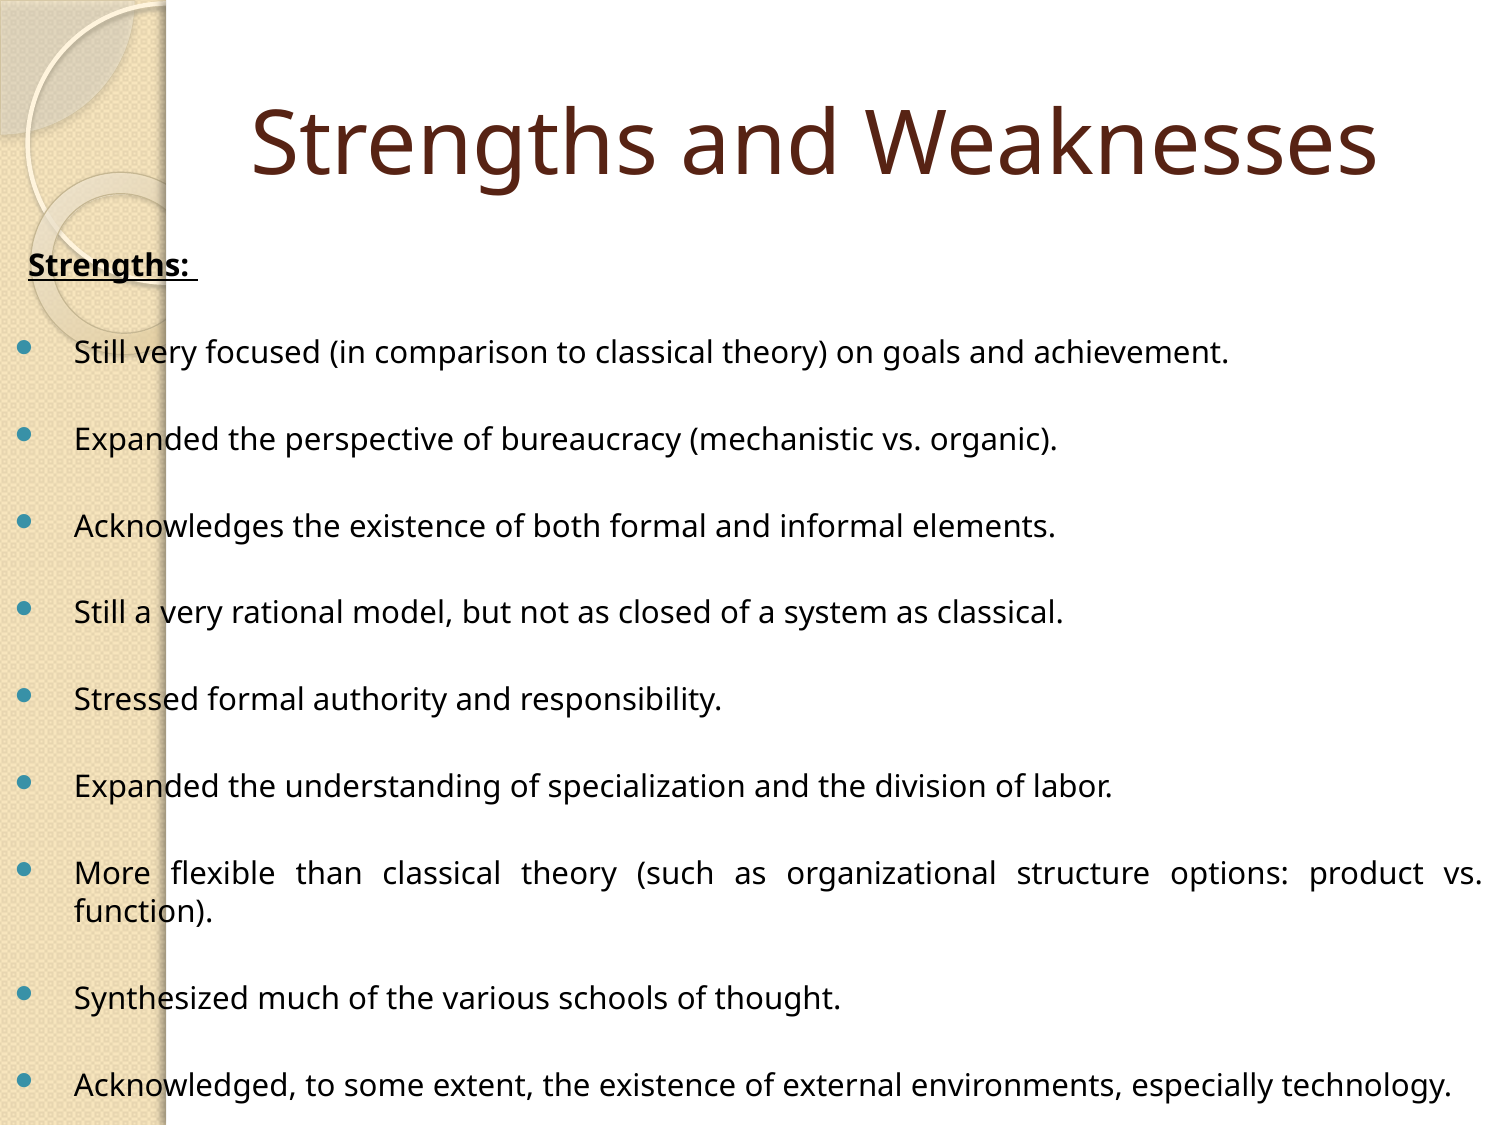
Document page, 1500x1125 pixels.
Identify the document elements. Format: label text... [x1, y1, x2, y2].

list Strengths: Still very focused (in comparison to classical theory) on goals and achievement. Expanded the perspective of bureaucracy (mechanistic vs. organic). Acknowledges the existence of both formal and informal elements. Still a very rational model, but not as closed of a system as classical. Stressed formal authority and responsibility. Expanded the understanding of specialization and the division of labor. More flexible than classical theory (such as organizational structure options: product vs. function). Synthesized much of the various schools of thought. Acknowledged, to some extent, the existence of external environments, especially technology. [0, 237, 1500, 1125]
title Strengths and Weaknesses [235, 45, 1466, 233]
